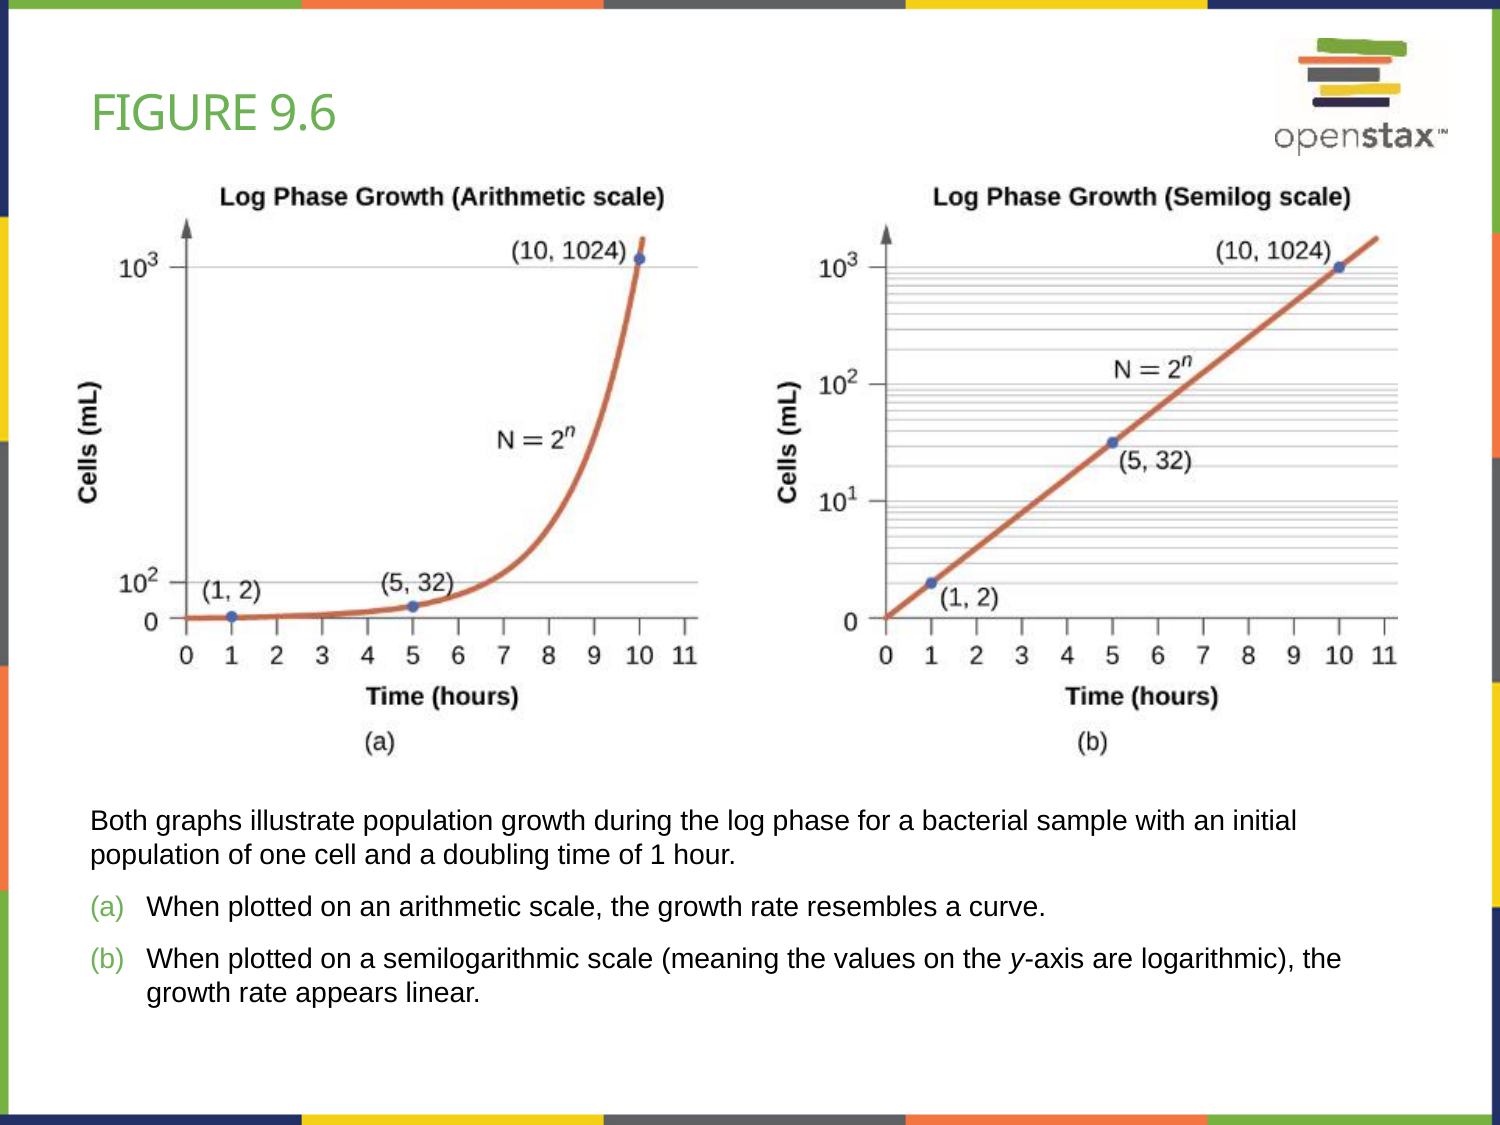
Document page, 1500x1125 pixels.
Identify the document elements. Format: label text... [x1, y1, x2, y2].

picture [0, 0, 1500, 1125]
list Both graphs illustrate population growth during the log phase for a bacterial sample with an initial population of one cell and a doubling time of 1 hour. When plotted on an arithmetic scale, the growth rate resembles a curve. When plotted on a semilogarithmic scale (meaning the values on the y-axis are logarithmic), the growth rate appears linear. [75, 794, 1398, 986]
title Figure 9.6 [75, 39, 1274, 148]
